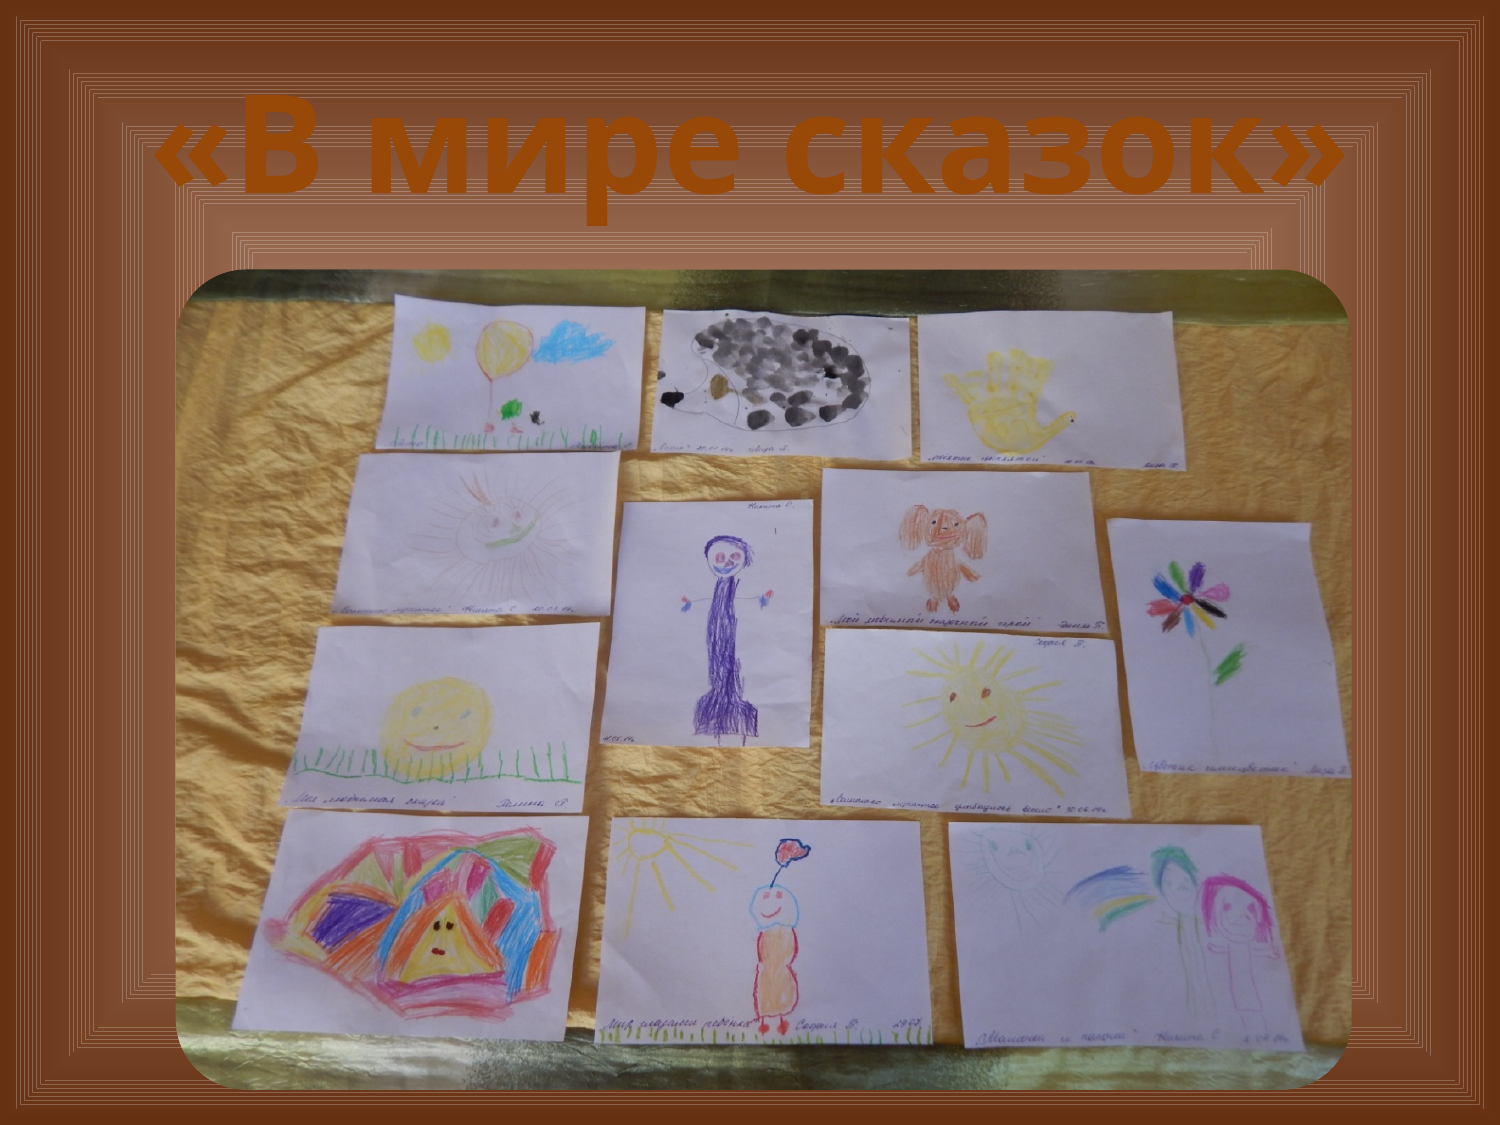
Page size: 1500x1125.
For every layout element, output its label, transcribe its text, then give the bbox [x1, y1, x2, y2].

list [175, 269, 1352, 1091]
title «В мире сказок» [75, 45, 1425, 233]
